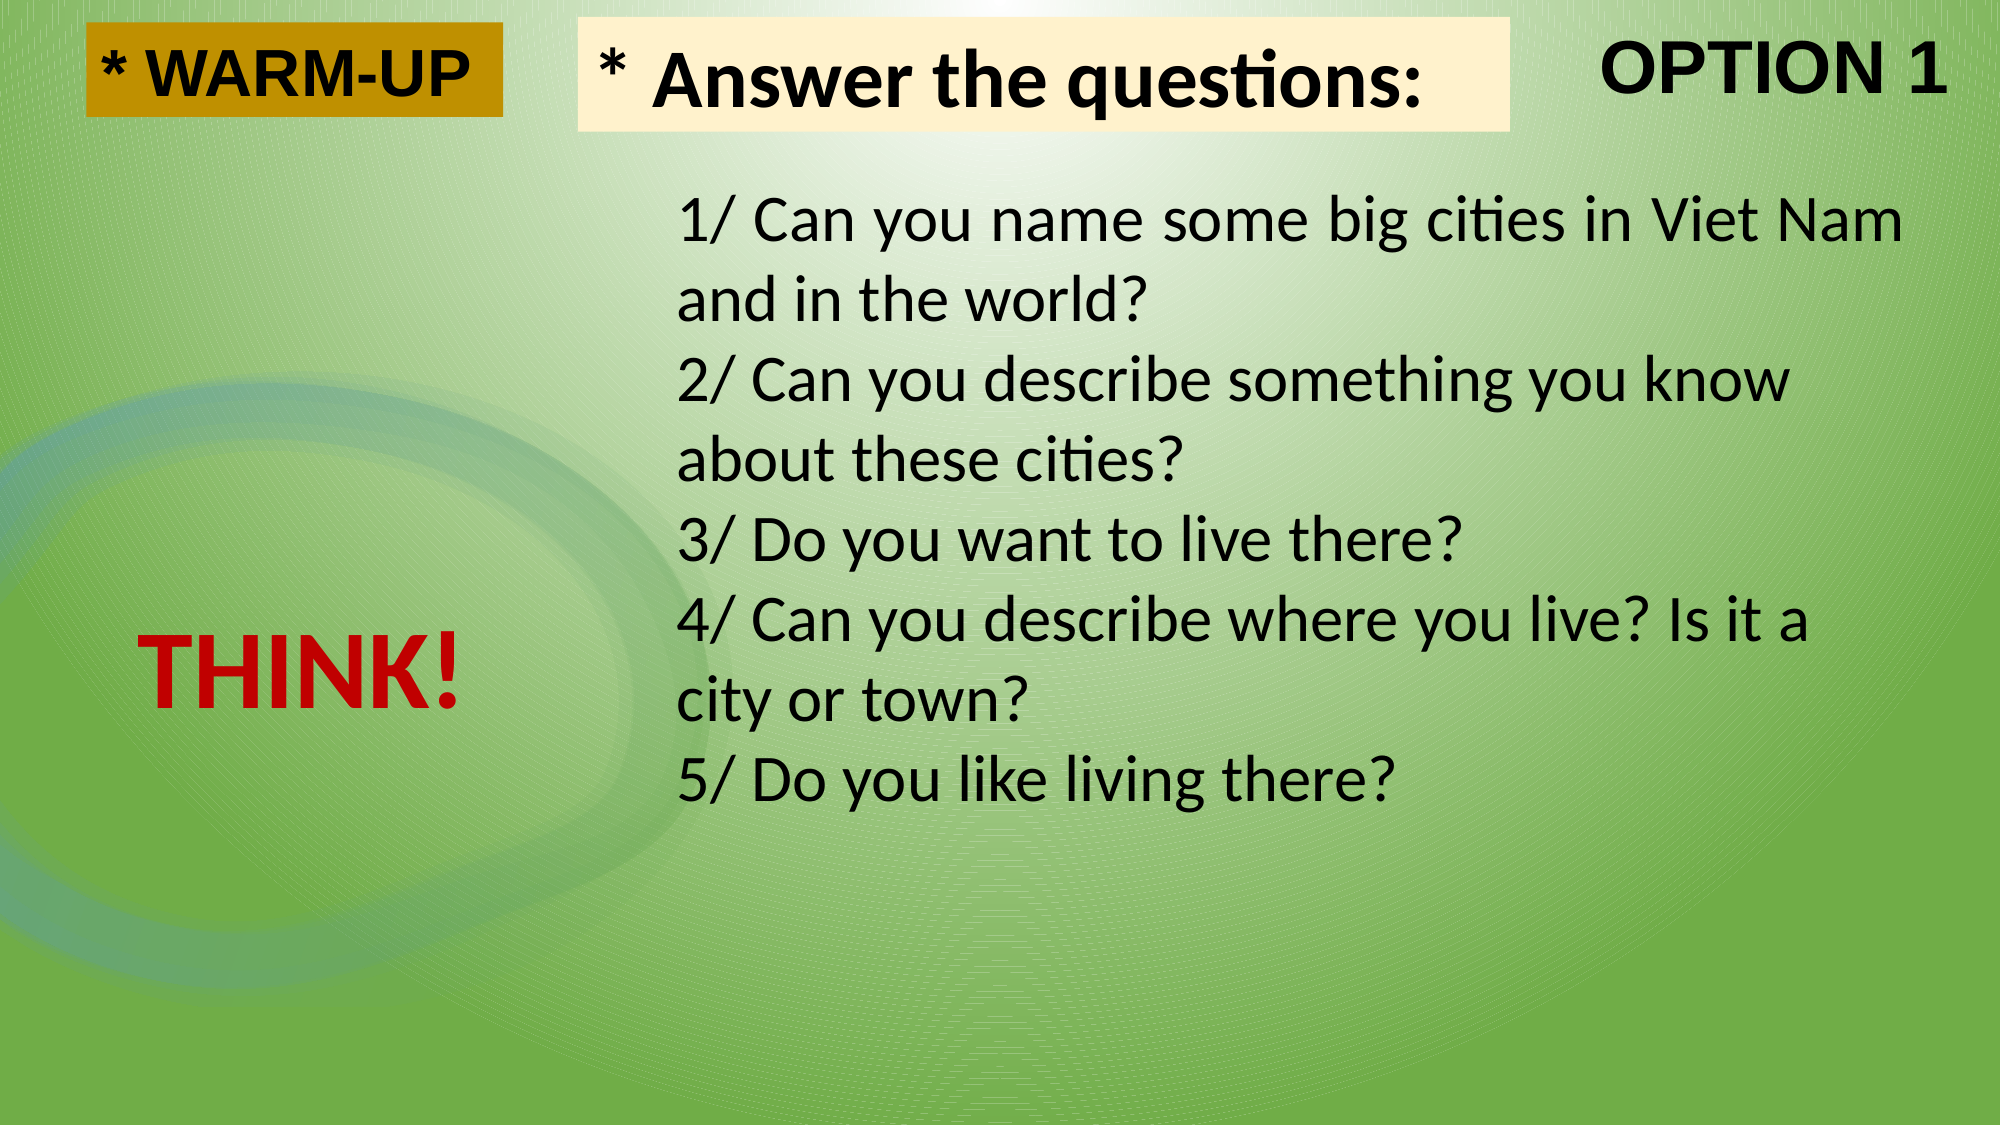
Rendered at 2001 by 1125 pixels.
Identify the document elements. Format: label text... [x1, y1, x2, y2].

text_box * WARM-UP [86, 22, 504, 117]
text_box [0, 371, 733, 1007]
text_box * Answer the questions: [577, 16, 1510, 132]
text_box 1/ Can you name some big cities in Viet Nam and in the world? 2/ Can you describe something you know about these cities? 3/ Do you want to live there? 4/ Can you describe where you live? Is it a city or town? 5/ Do you like living there? [662, 167, 1921, 822]
text_box OPTION 1 [1584, 11, 2000, 117]
